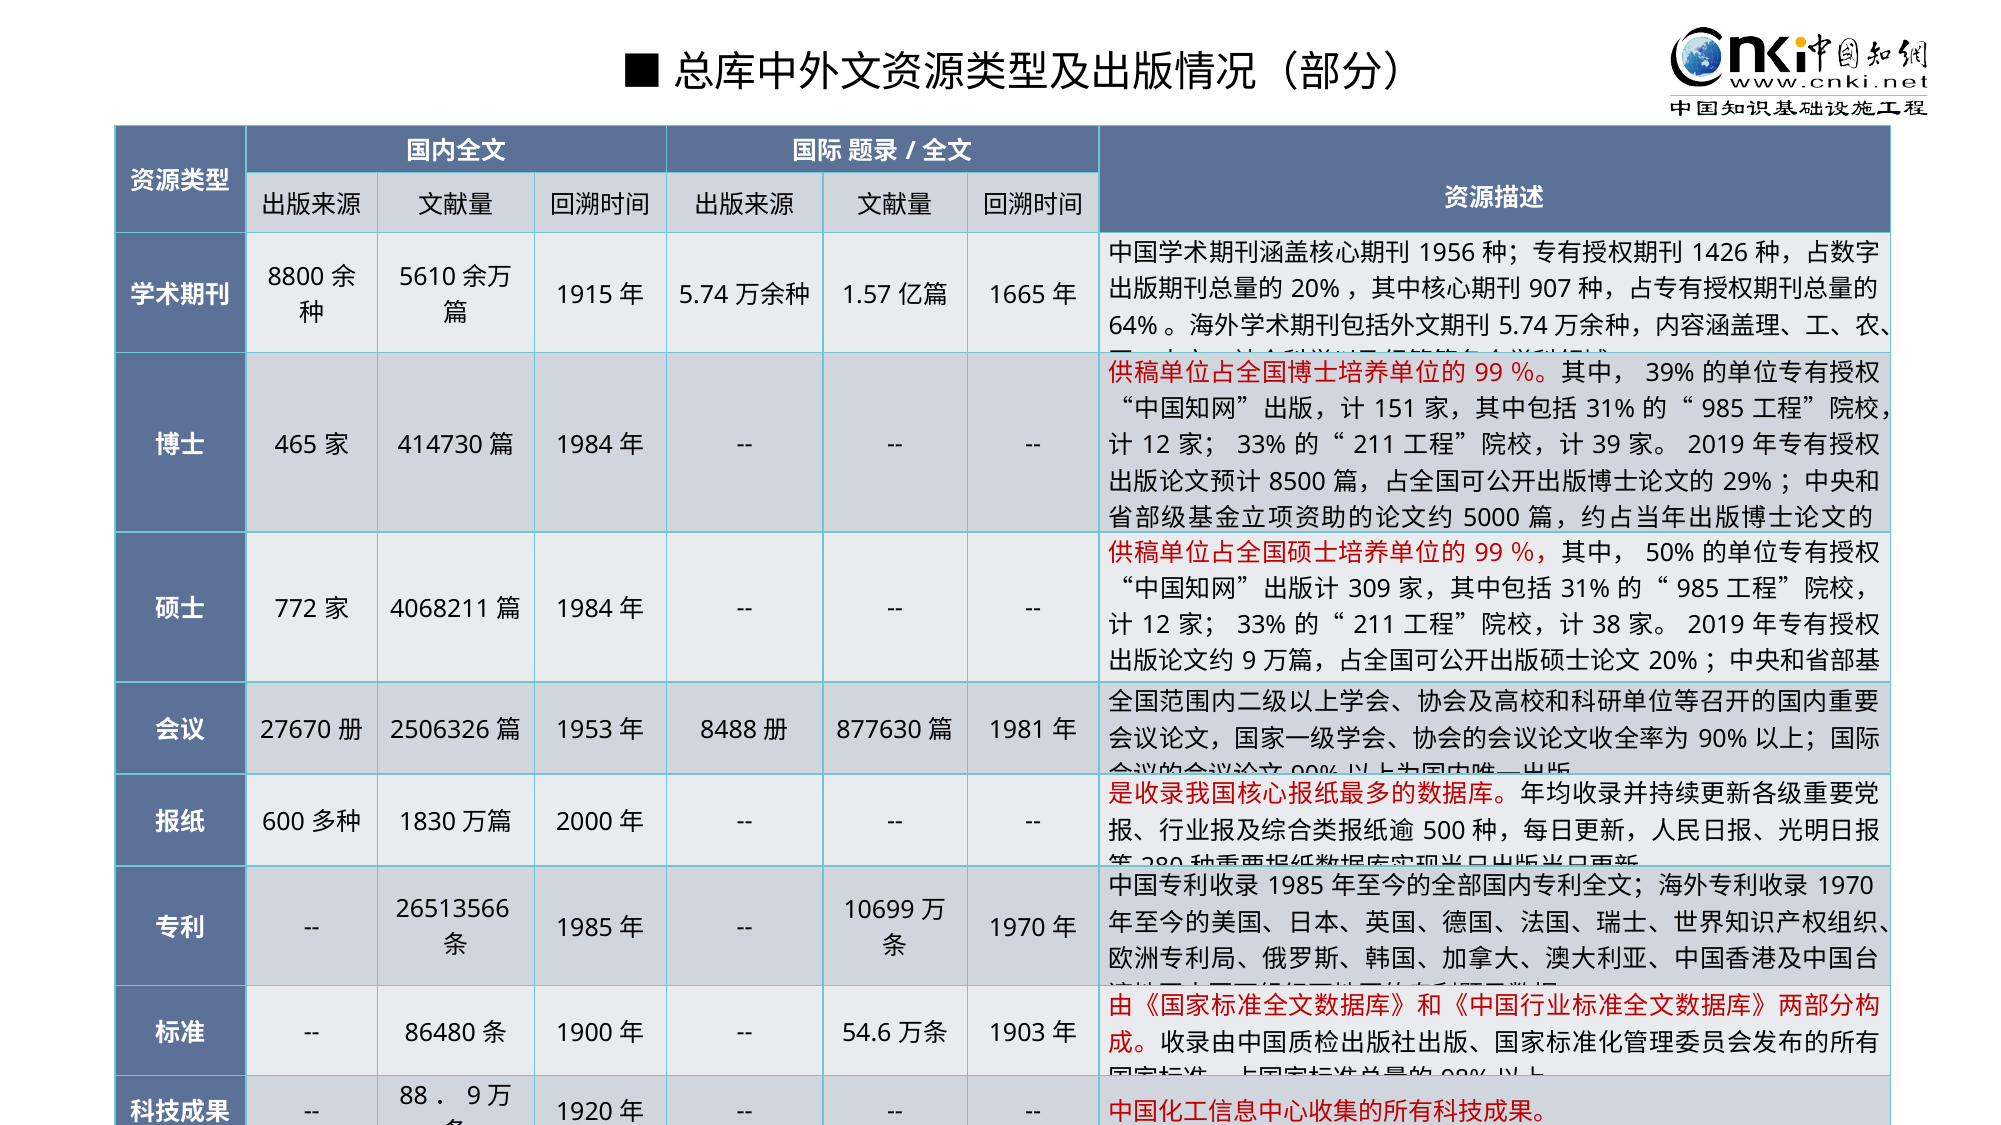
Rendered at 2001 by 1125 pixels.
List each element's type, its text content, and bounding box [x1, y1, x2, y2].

table_cell 27670册 [247, 683, 377, 773]
table_cell 科技成果 [116, 1076, 245, 1125]
table_cell 文献量 [824, 173, 967, 232]
table_cell -- [667, 353, 822, 531]
table_cell 报纸 [116, 775, 245, 865]
table_cell 8800余种 [247, 233, 377, 352]
table_cell -- [667, 775, 822, 865]
table_cell 465家 [247, 353, 377, 531]
table_cell 88．9万条 [378, 1076, 534, 1125]
table_cell 5610余万篇 [378, 233, 534, 352]
table_cell 8488册 [667, 683, 822, 773]
table_cell 供稿单位占全国博士培养单位的99％。其中，39%的单位专有授权“中国知网”出版，计151家，其中包括31%的“985工程”院校，计12家；33%的“211工程”院校，计39家。2019年专有授权出版论文预计8500篇，占全国可公开出版博士论文的29%；中央和省部级基金立项资助的论文约5000篇，约占当年出版博士论文的18%。 [1100, 353, 1890, 531]
table_cell -- [824, 1076, 967, 1125]
table_cell 博士 [116, 353, 245, 531]
table_cell 硕士 [116, 533, 245, 681]
table_cell 学术期刊 [116, 233, 245, 352]
table_cell 4068211篇 [378, 533, 534, 681]
table_cell 1915年 [535, 233, 666, 352]
table_cell -- [968, 775, 1098, 865]
table_cell 1900年 [535, 986, 666, 1075]
table_cell 中国学术期刊涵盖核心期刊1956种；专有授权期刊1426种，占数字出版期刊总量的20%，其中核心期刊907种，占专有授权期刊总量的64%。海外学术期刊包括外文期刊5.74万余种，内容涵盖理、工、农、医、人文、社会科学以及经管等各个学科领域。 [1100, 233, 1890, 352]
table_cell 回溯时间 [968, 173, 1098, 232]
table_cell -- [667, 986, 822, 1075]
table_cell 1984年 [535, 353, 666, 531]
table_cell -- [667, 533, 822, 681]
table_cell -- [667, 1076, 822, 1125]
table_cell 1.57亿篇 [824, 233, 967, 352]
table_cell 标准 [116, 986, 245, 1075]
table_cell 出版来源 [247, 173, 377, 232]
table_cell 1984年 [535, 533, 666, 681]
table_cell 2506326篇 [378, 683, 534, 773]
table_header 资源描述 [1100, 126, 1890, 232]
table_cell 86480条 [378, 986, 534, 1075]
table_cell 600多种 [247, 775, 377, 865]
table_cell 回溯时间 [535, 173, 666, 232]
table_header 国际 题录/全文 [667, 126, 1098, 172]
table_cell 出版来源 [667, 173, 822, 232]
table_cell 1953年 [535, 683, 666, 773]
table_header 国内全文 [247, 126, 666, 172]
table_cell 由《国家标准全文数据库》和《中国行业标准全文数据库》两部分构成。收录由中国质检出版社出版、国家标准化管理委员会发布的所有国家标准，占国家标准总量的98%以上。 [1100, 986, 1890, 1075]
table_cell 1903年 [968, 986, 1098, 1075]
table_cell -- [247, 867, 377, 985]
table_cell 414730篇 [378, 353, 534, 531]
table_cell 1981年 [968, 683, 1098, 773]
table_cell 5.74万余种 [667, 233, 822, 352]
table_cell -- [247, 986, 377, 1075]
table_cell 877630篇 [824, 683, 967, 773]
table_cell -- [968, 1076, 1098, 1125]
table_cell 10699万条 [824, 867, 967, 985]
picture [1670, 27, 1928, 116]
table_cell 中国专利收录1985年至今的全部国内专利全文；海外专利收录1970年至今的美国、日本、英国、德国、法国、瑞士、世界知识产权组织、欧洲专利局、俄罗斯、韩国、加拿大、澳大利亚、中国香港及中国台湾地区十国两组织两地区的专利题录数据。 [1100, 867, 1890, 985]
table_cell 全国范围内二级以上学会、协会及高校和科研单位等召开的国内重要会议论文，国家一级学会、协会的会议论文收全率为90%以上；国际会议的会议论文90%以上为国内唯一出版。 [1100, 683, 1890, 773]
table_cell -- [824, 775, 967, 865]
table_cell 1830万篇 [378, 775, 534, 865]
text_box ■总库中外文资源类型及出版情况（部分） [606, 37, 1440, 102]
table_cell 文献量 [378, 173, 534, 232]
table_cell -- [667, 867, 822, 985]
table_cell 1985年 [535, 867, 666, 985]
table_cell -- [968, 353, 1098, 531]
table_cell 是收录我国核心报纸最多的数据库。年均收录并持续更新各级重要党报、行业报及综合类报纸逾500种，每日更新，人民日报、光明日报等280种重要报纸数据库实现当日出版当日更新。 [1100, 775, 1890, 865]
table_cell -- [247, 1076, 377, 1125]
table_cell -- [824, 353, 967, 531]
table_header 资源类型 [116, 126, 245, 232]
table_cell 1920年 [535, 1076, 666, 1125]
table_cell 1665年 [968, 233, 1098, 352]
table_cell 1970年 [968, 867, 1098, 985]
table_cell 26513566条 [378, 867, 534, 985]
table_cell 772家 [247, 533, 377, 681]
table_cell 会议 [116, 683, 245, 773]
table_cell 54.6万条 [824, 986, 967, 1075]
table_cell 中国化工信息中心收集的所有科技成果。 [1100, 1076, 1890, 1125]
table_cell 专利 [116, 867, 245, 985]
table_cell 2000年 [535, 775, 666, 865]
table_cell 供稿单位占全国硕士培养单位的99％，其中，50%的单位专有授权“中国知网”出版计309家，其中包括31%的“985工程”院校，计12家；33%的“211工程”院校，计38家。2019年专有授权出版论文约9万篇，占全国可公开出版硕士论文20%；中央和省部基金立项资助的论文共计1.1万篇。 [1100, 533, 1890, 681]
table_cell -- [824, 533, 967, 681]
table_cell -- [968, 533, 1098, 681]
